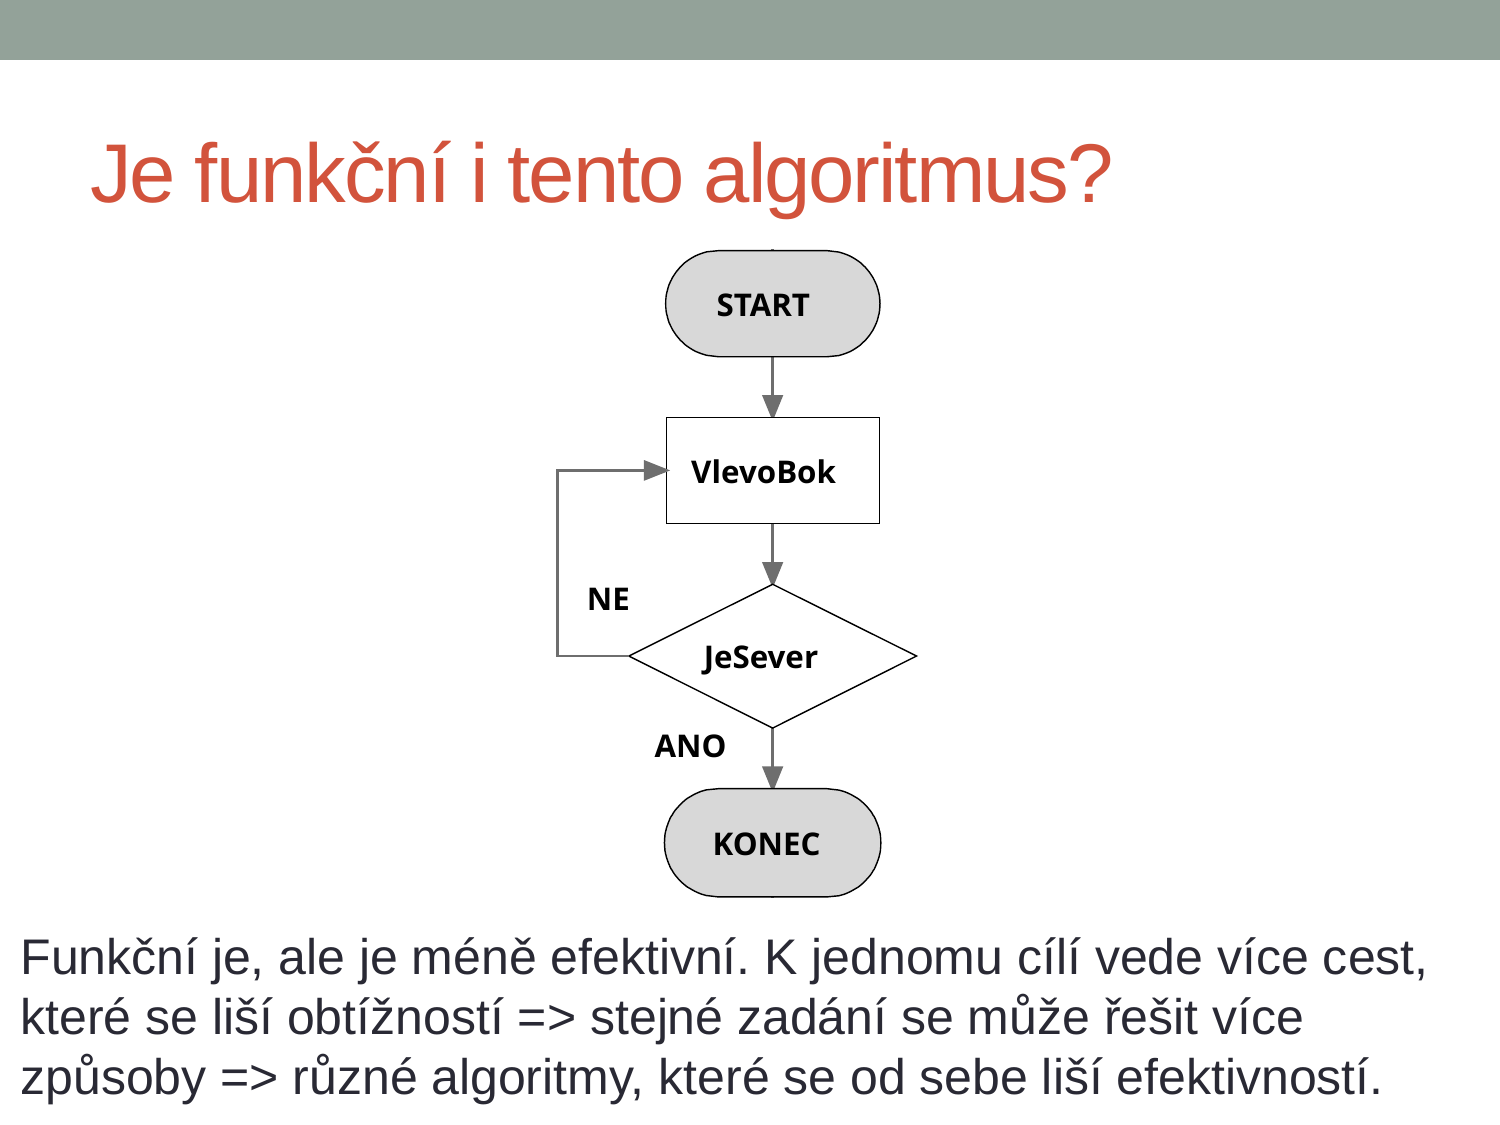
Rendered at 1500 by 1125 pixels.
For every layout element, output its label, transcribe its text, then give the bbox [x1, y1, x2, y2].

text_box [548, 243, 926, 906]
title Je funkční i tento algoritmus? [75, 87, 1425, 250]
text_box Funkční je, ale je méně efektivní. K jednomu cílí vede více cest, které se liší obtížností => stejné zadání se může řešit více způsoby => různé algoritmy, které se od sebe liší efektivností. [5, 916, 1489, 1112]
